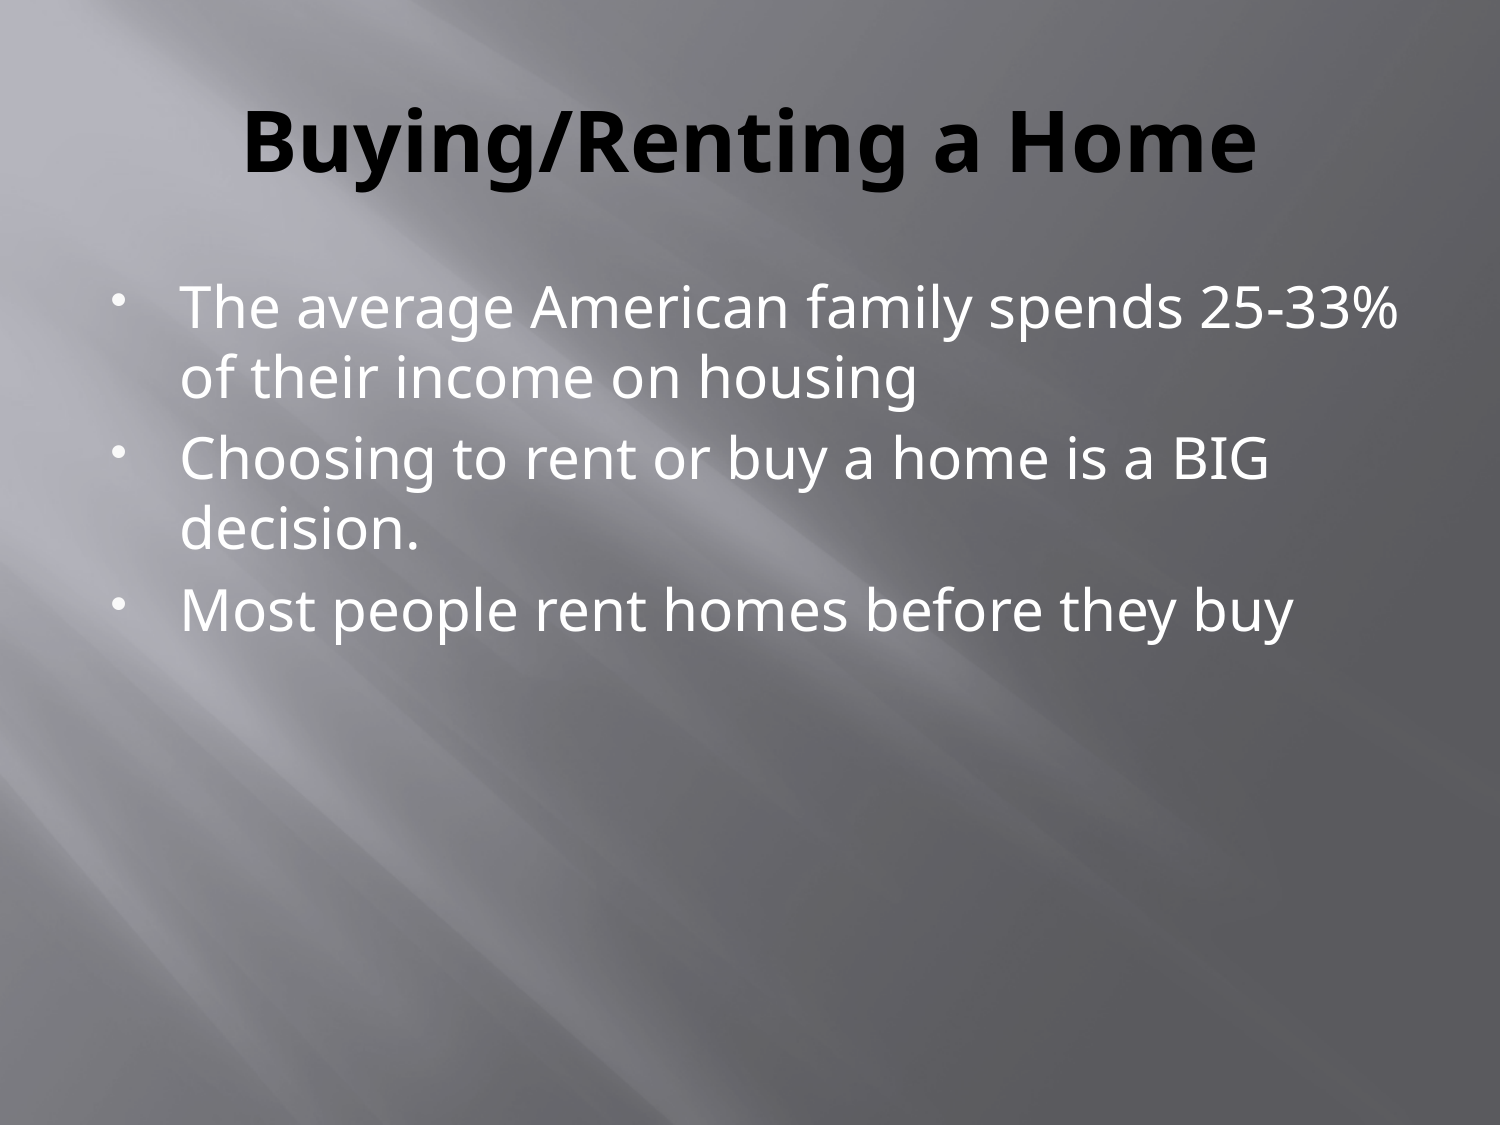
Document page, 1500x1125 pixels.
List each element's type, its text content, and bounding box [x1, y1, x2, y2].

list The average American family spends 25-33% of their income on housing Choosing to rent or buy a home is a BIG decision. Most people rent homes before they buy [75, 262, 1425, 1035]
title Buying/Renting a Home [75, 45, 1425, 233]
